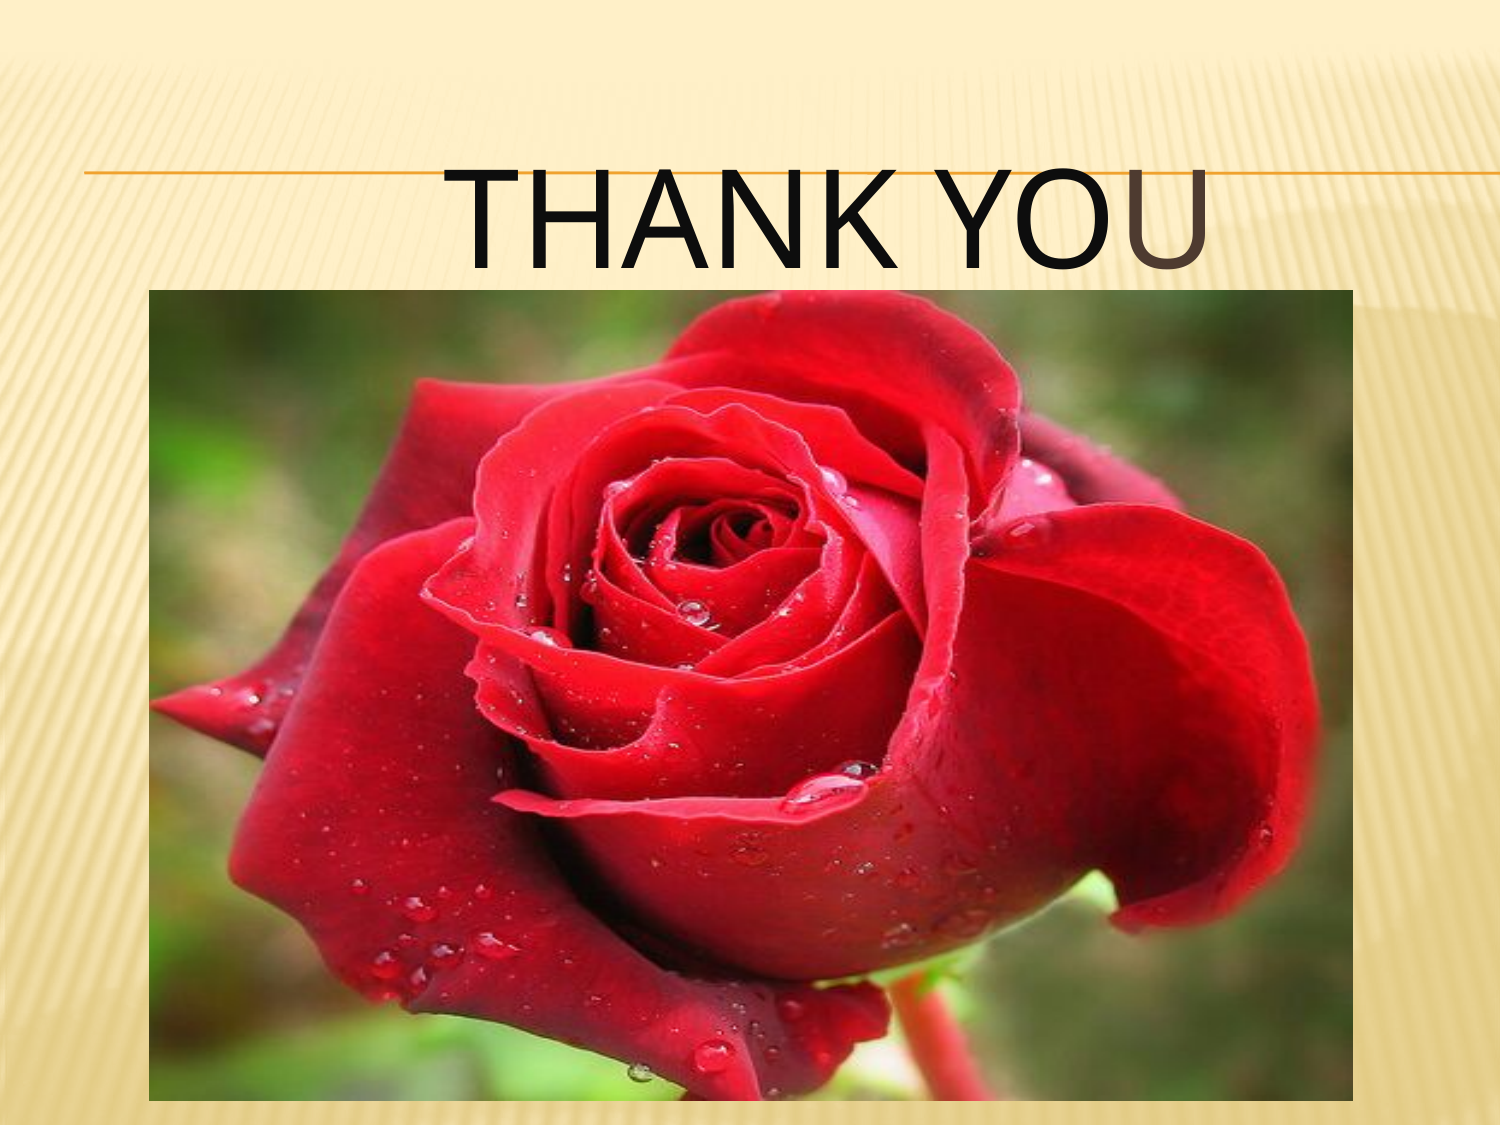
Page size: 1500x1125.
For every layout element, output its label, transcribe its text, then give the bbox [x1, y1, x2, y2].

title Thank you [100, 90, 1500, 337]
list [149, 290, 1353, 1102]
